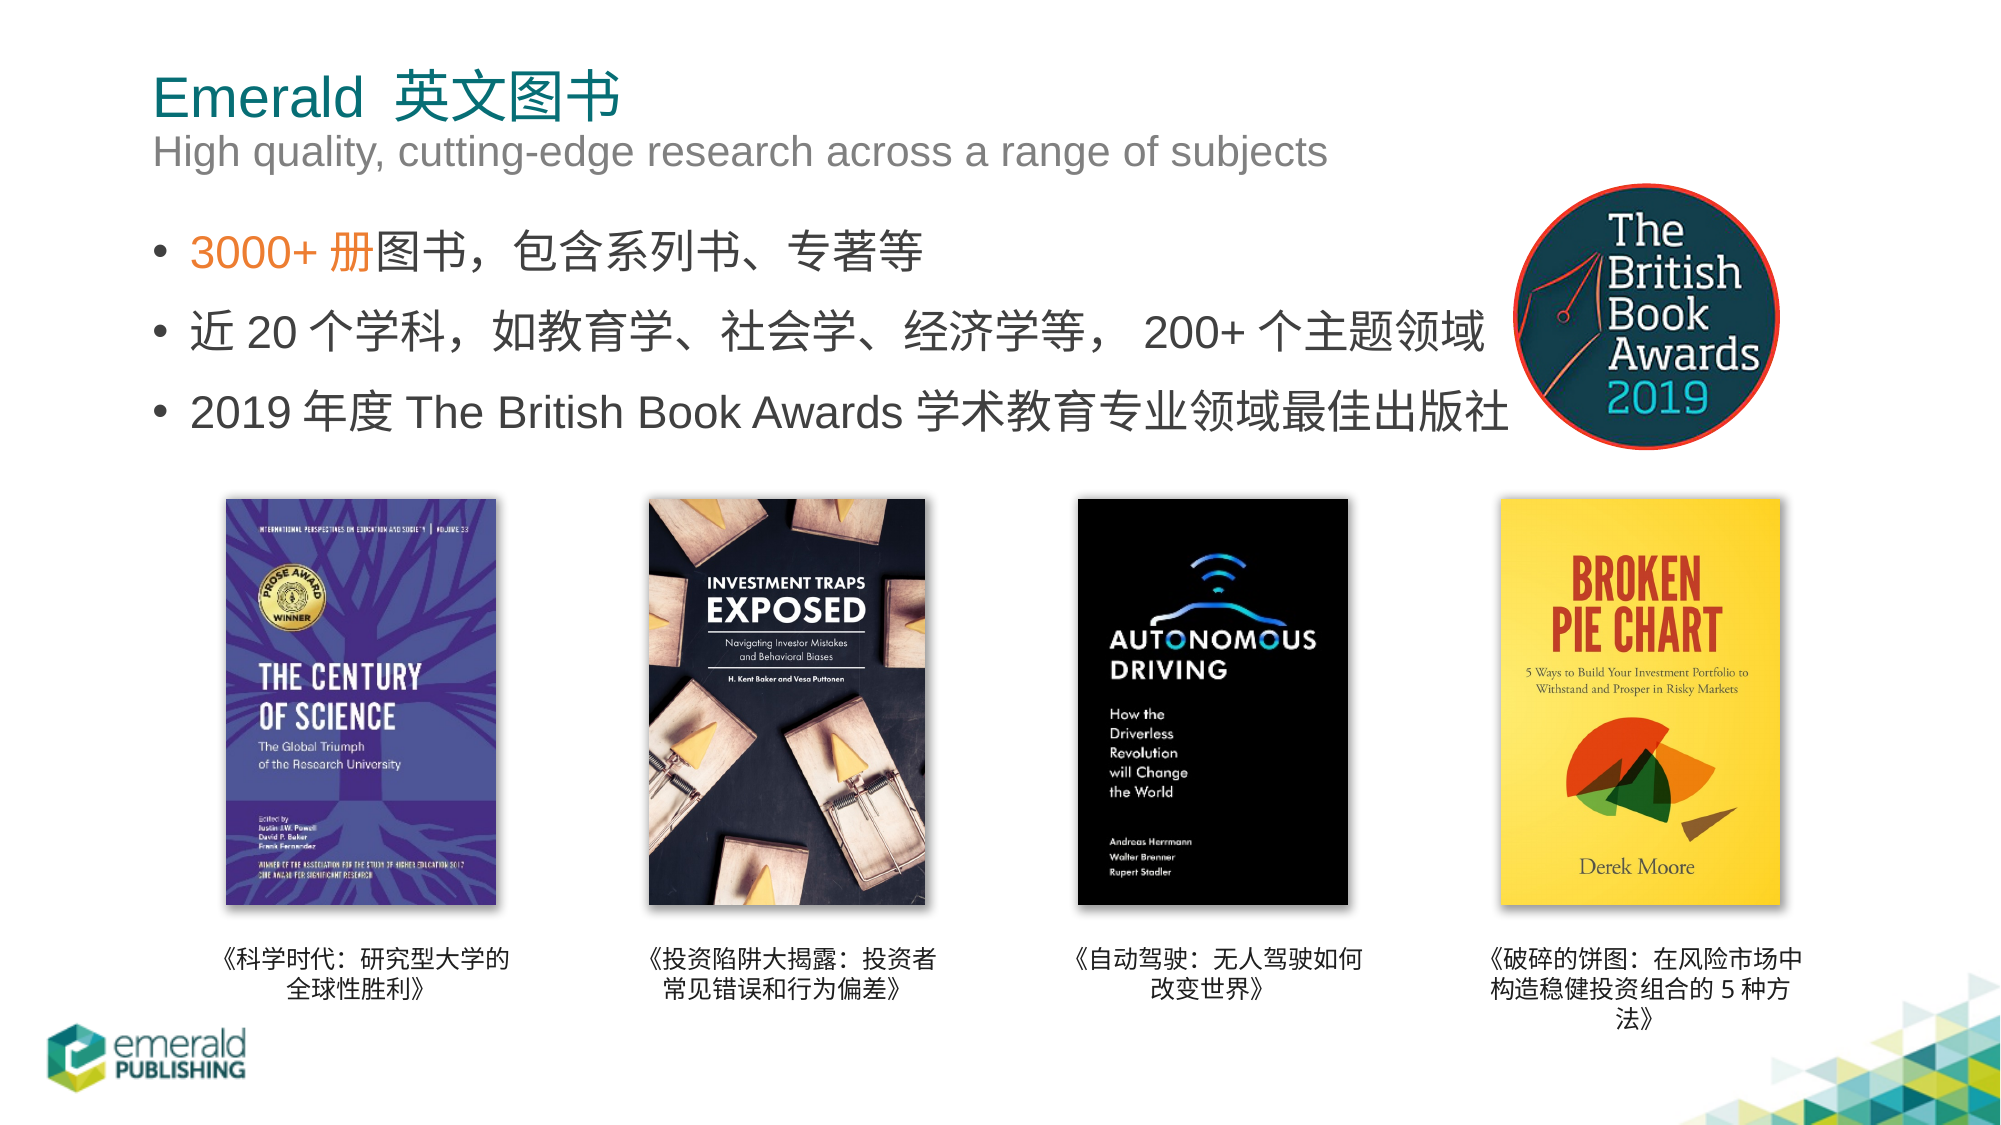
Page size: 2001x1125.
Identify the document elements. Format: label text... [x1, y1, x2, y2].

list 3000+册图书，包含系列书、专著等 近20个学科，如教育学、社会学、经济学等，200+个主题领域 2019年度The British Book Awards学术教育专业领域最佳出版社 [137, 215, 1863, 1014]
text_box 《投资陷阱大揭露：投资者常见错误和行为偏差》 [612, 936, 963, 1012]
picture [0, 0, 2001, 1125]
text_box 《科学时代：研究型大学的全球性胜利》 [186, 936, 536, 1012]
title Emerald 英文图书 High quality, cutting-edge research across a range of subjects [137, 59, 1863, 184]
text_box 《破碎的饼图：在风险市场中构造稳健投资组合的5种方法》 [1457, 936, 1824, 1042]
text_box 《自动驾驶：无人驾驶如何改变世界》 [1038, 936, 1389, 1012]
